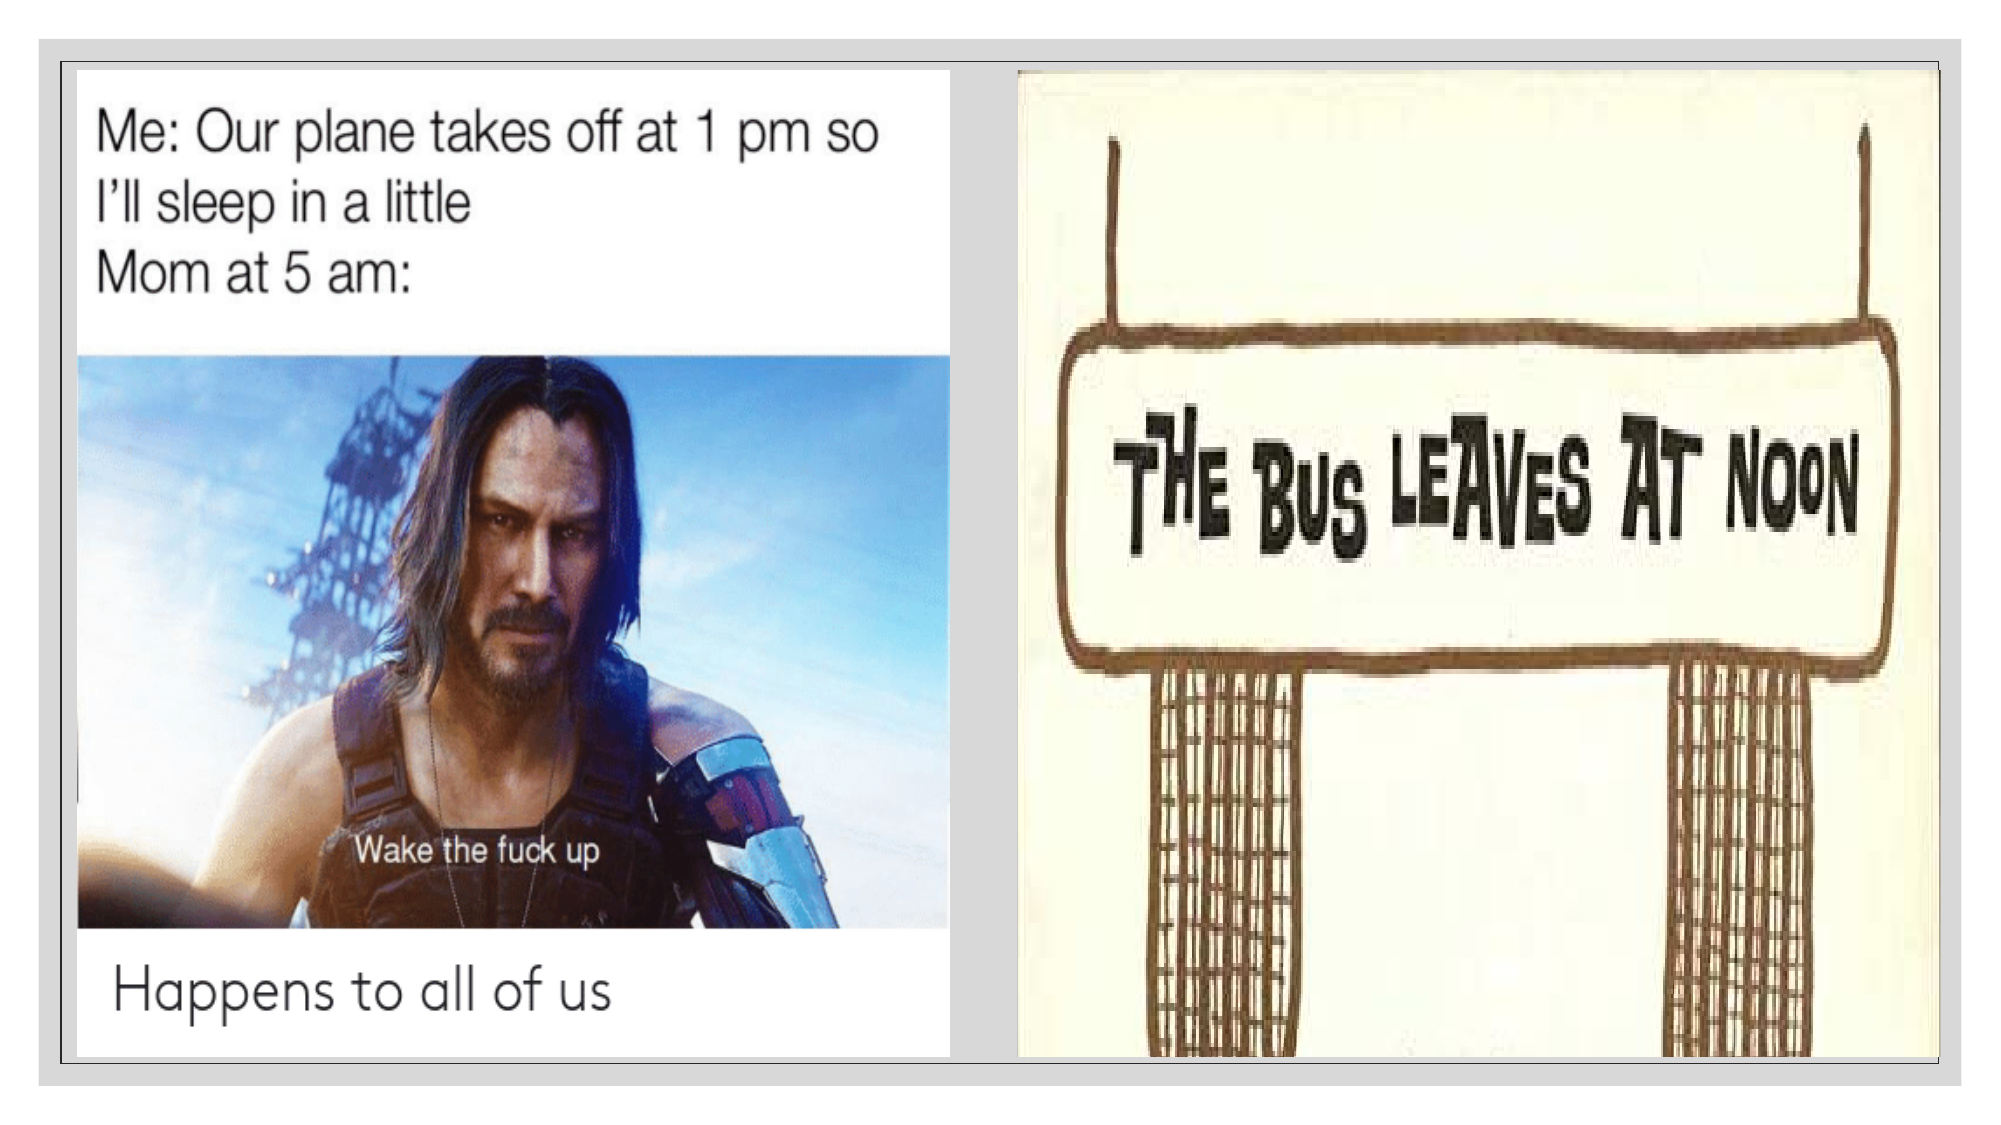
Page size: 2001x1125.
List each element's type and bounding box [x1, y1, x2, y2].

picture [77, 70, 950, 1057]
picture [1017, 70, 1941, 1057]
